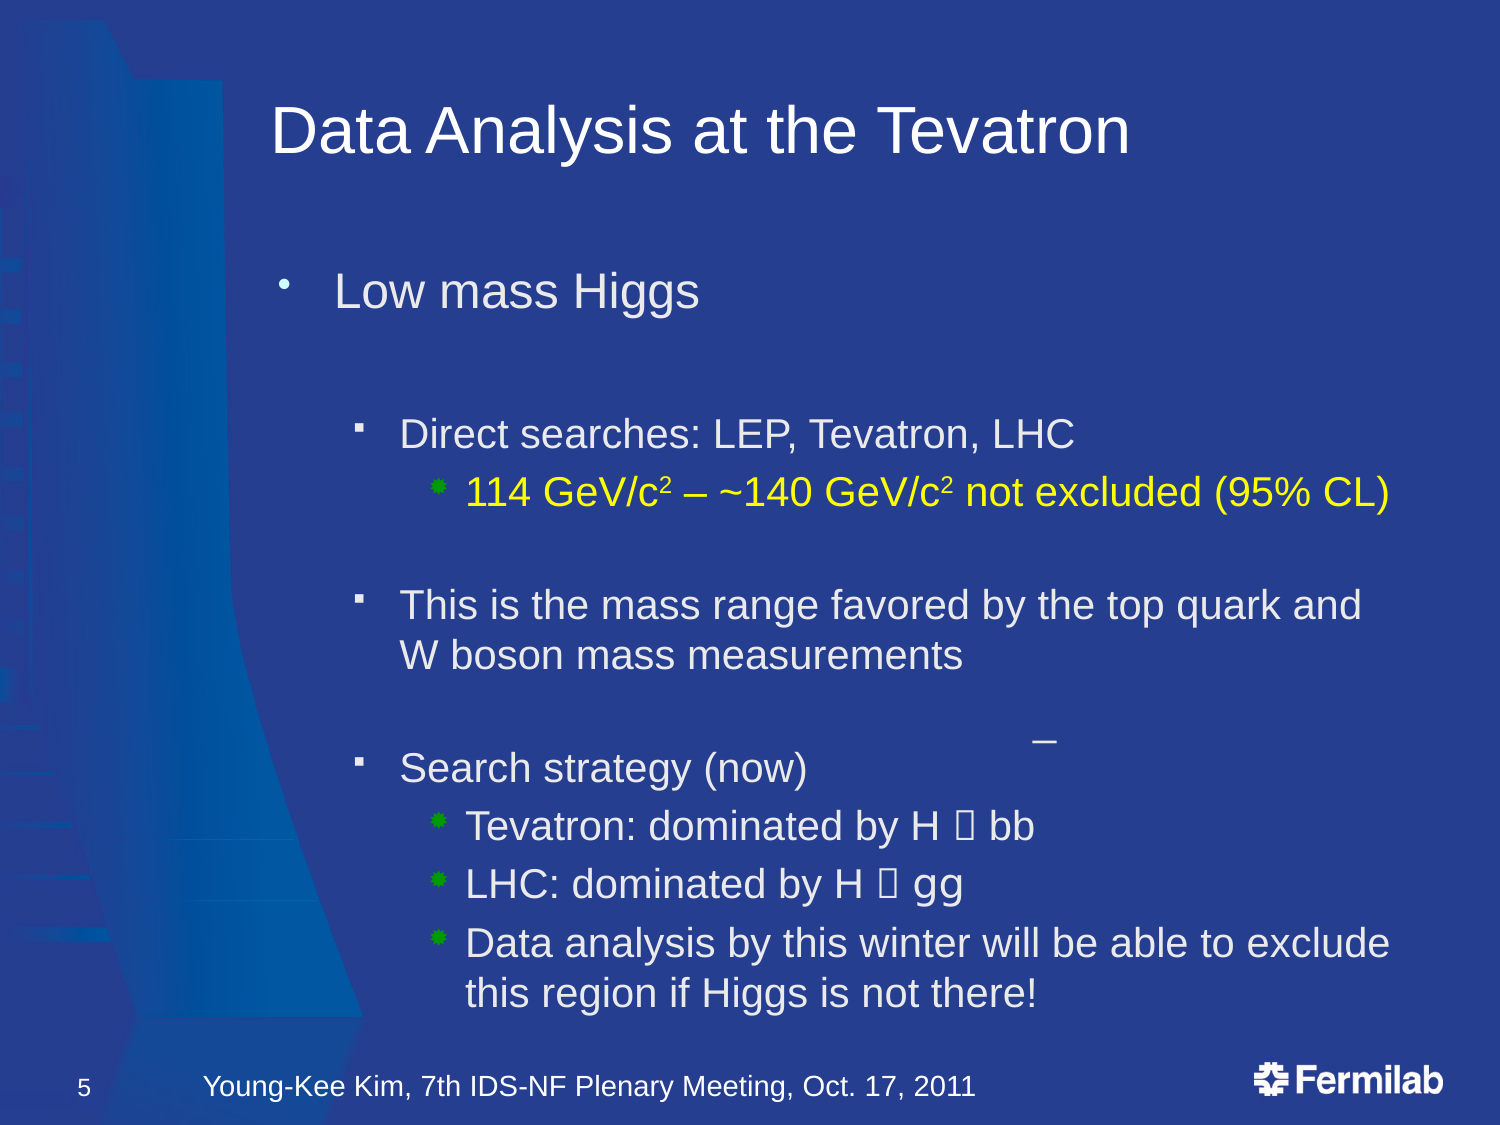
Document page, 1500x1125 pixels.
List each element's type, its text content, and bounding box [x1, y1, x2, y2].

text_box _ [1018, 686, 1072, 752]
title Data Analysis at the Tevatron [255, 33, 1381, 222]
picture [0, 0, 1500, 1125]
footer Young-Kee Kim, 7th IDS-NF Plenary Meeting, Oct. 17, 2011 [376, 1034, 1238, 1110]
slide_number 5 [62, 1034, 376, 1110]
list Low mass Higgs Direct searches: LEP, Tevatron, LHC 114 GeV/c2 – ~140 GeV/c2 not excluded (95% CL) This is the mass range favored by the top quark and W boson mass measurements Search strategy (now) Tevatron: dominated by H  bb LHC: dominated by H  gg Data analysis by this winter will be able to exclude this region if Higgs is not there! [262, 250, 1431, 927]
